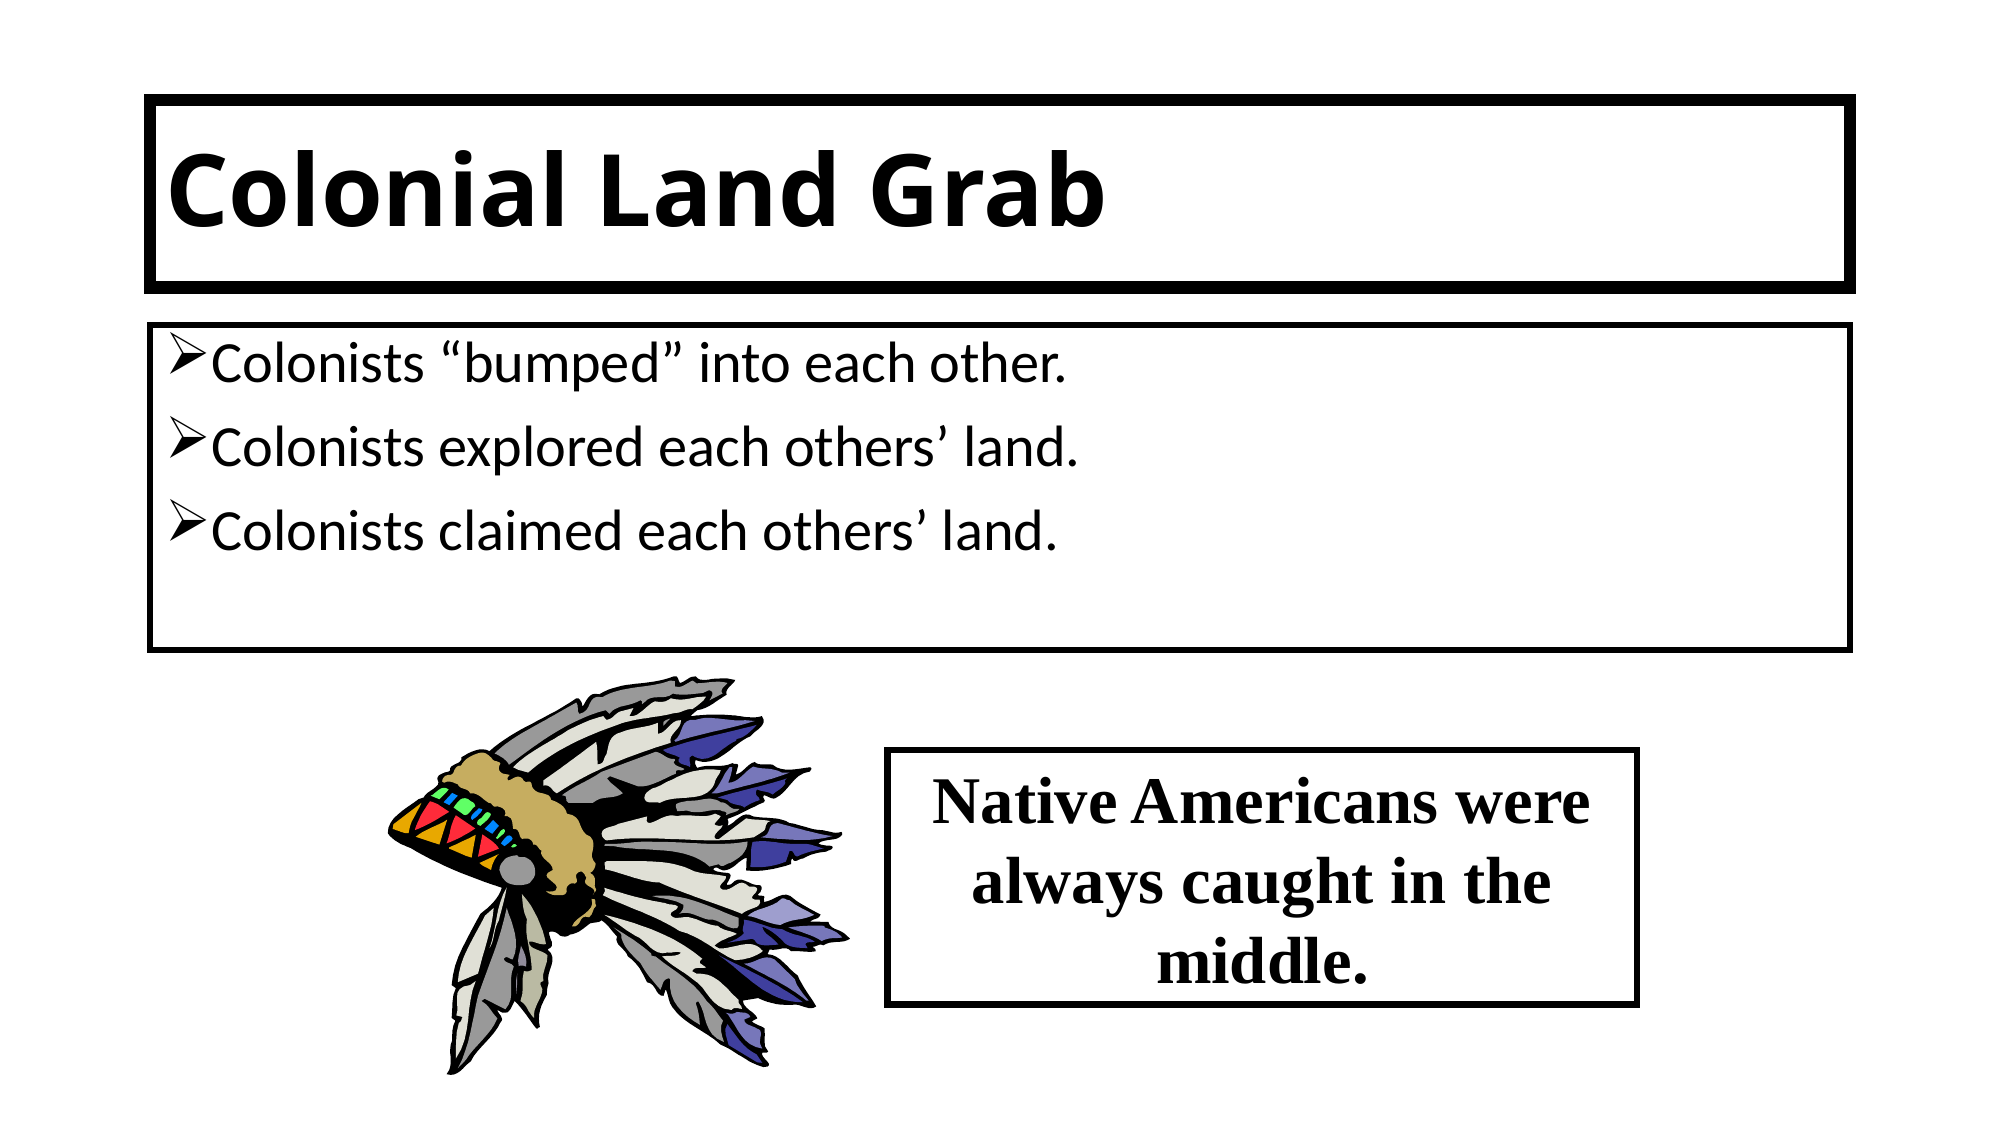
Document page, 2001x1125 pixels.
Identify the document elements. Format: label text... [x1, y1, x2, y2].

text_box Native Americans were always caught in the middle. [887, 749, 1638, 1005]
title Colonial Land Grab [150, 99, 1850, 288]
list Colonists “bumped” into each other. Colonists explored each others’ land. Colonists claimed each others’ land. [150, 324, 1850, 650]
picture [387, 674, 850, 1078]
